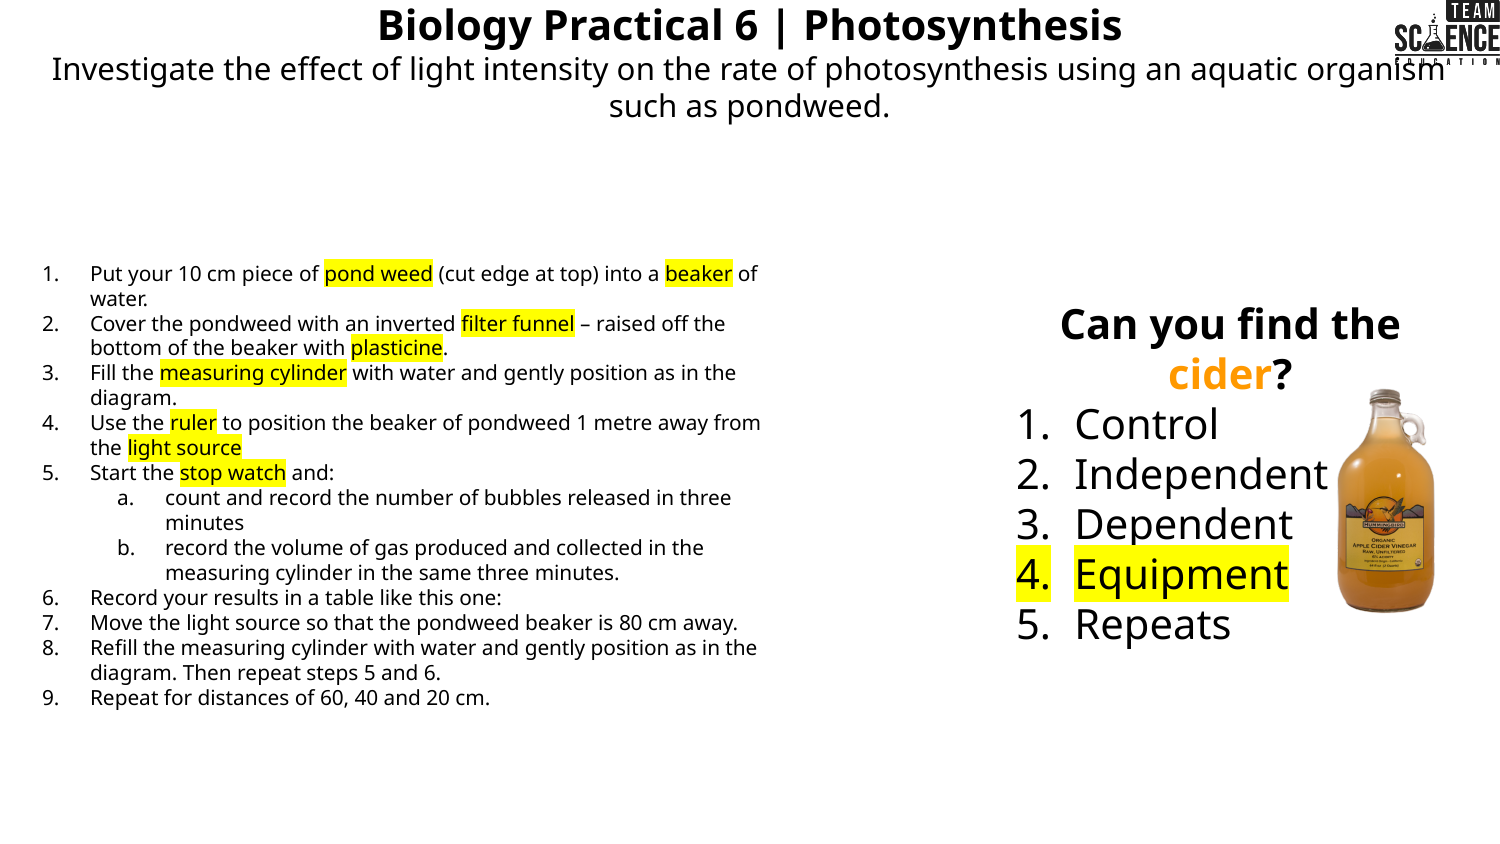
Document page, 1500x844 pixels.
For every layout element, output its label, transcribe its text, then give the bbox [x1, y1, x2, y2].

text_box Can you find the cider? Control Independent Dependent Equipment Repeats [984, 293, 1477, 653]
picture [1332, 383, 1439, 619]
title Put your 10 cm piece of pond weed (cut edge at top) into a beaker of water. Cover the pondweed with an inverted filter funnel – raised off the bottom of the beaker with plasticine. Fill the measuring cylinder with water and gently position as in the diagram. Use the ruler to position the beaker of pondweed 1 metre away from the light source Start the stop watch and: count and record the number of bubbles released in three minutes record the volume of gas produced and collected in the measuring cylinder in the same three minutes. Record your results in a table like this one: Move the light source so that the pondweed beaker is 80 cm away. Refill the measuring cylinder with water and gently position as in the diagram. Then repeat steps 5 and 6. Repeat for distances of 60, 40 and 20 cm. [0, 126, 809, 844]
title Biology Practical 6 | Photosynthesis Investigate the effect of light intensity on the rate of photosynthesis using an aquatic organism such as pondweed. [0, 0, 1500, 123]
